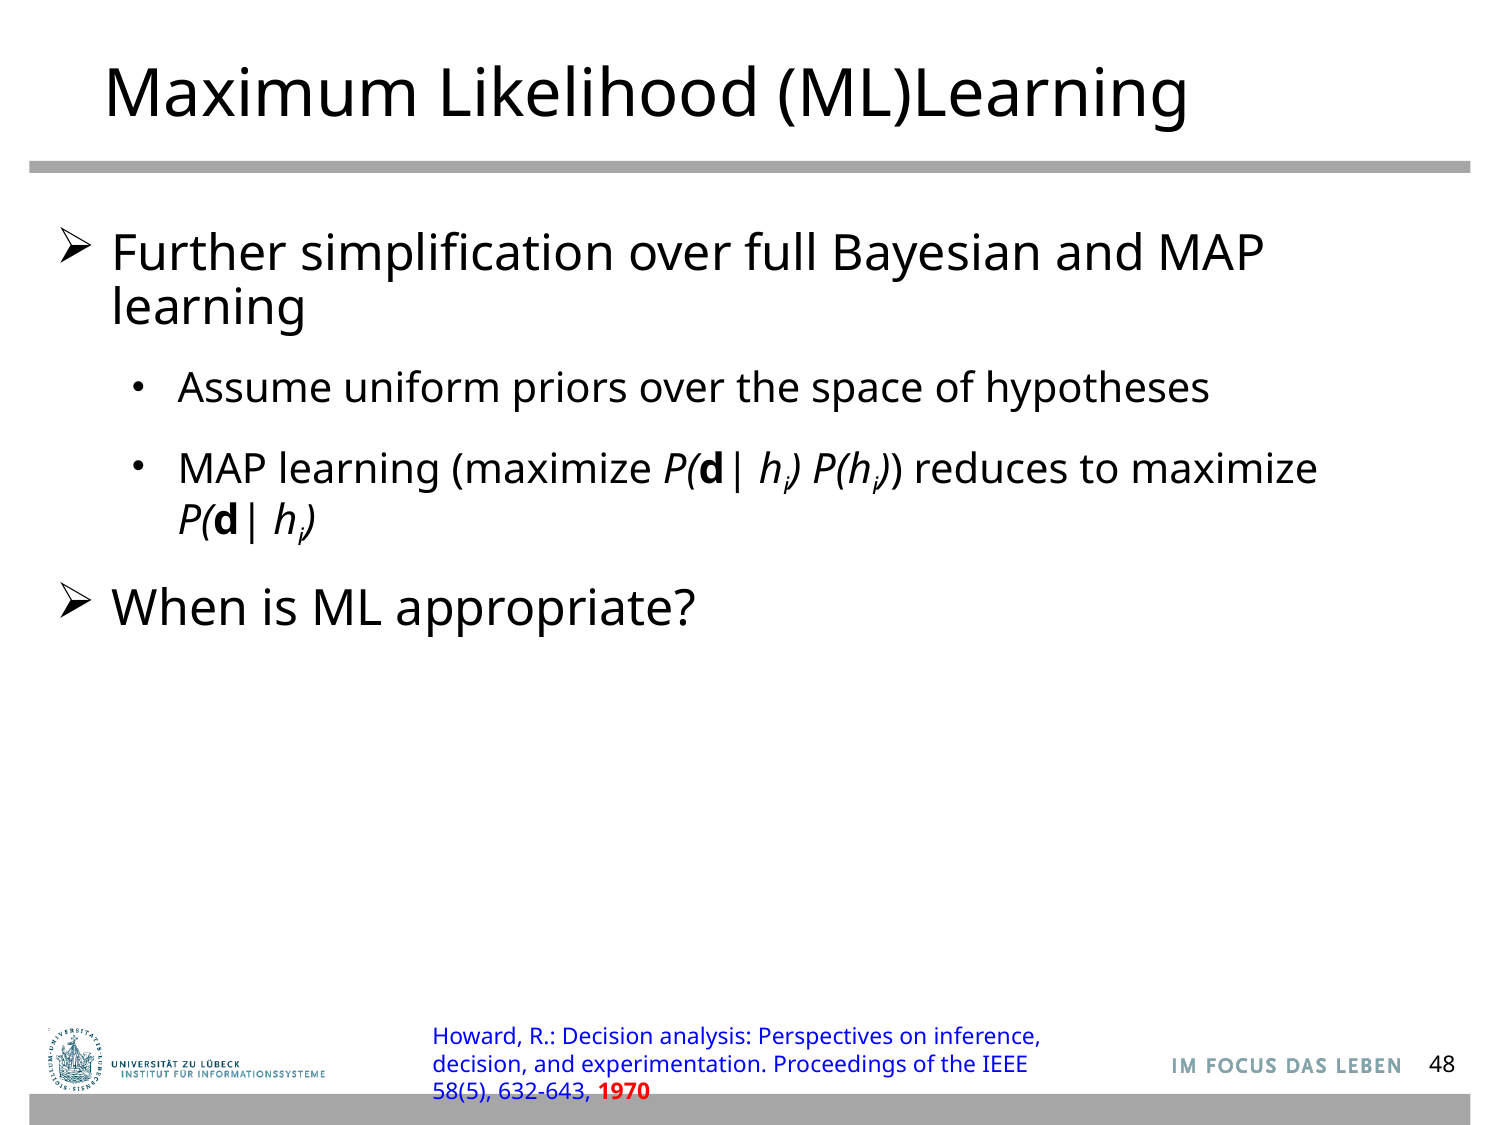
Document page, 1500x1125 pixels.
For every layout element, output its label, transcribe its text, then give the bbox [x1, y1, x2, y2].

slide_number 48 [1305, 1050, 1471, 1083]
title Maximum Likelihood (ML)Learning [88, 42, 1489, 156]
text_box Howard, R.: Decision analysis: Perspectives on inference, decision, and experimentation. Proceedings of the IEEE 58(5), 632-643, 1970 [417, 1014, 1097, 1112]
picture [1173, 1058, 1305, 1073]
text_box Further simplification over full Bayesian and MAP learning Assume uniform priors over the space of hypotheses MAP learning (maximize P(d| hi) P(hi)) reduces to maximize P(d| hi) When is ML appropriate? [41, 219, 1406, 728]
